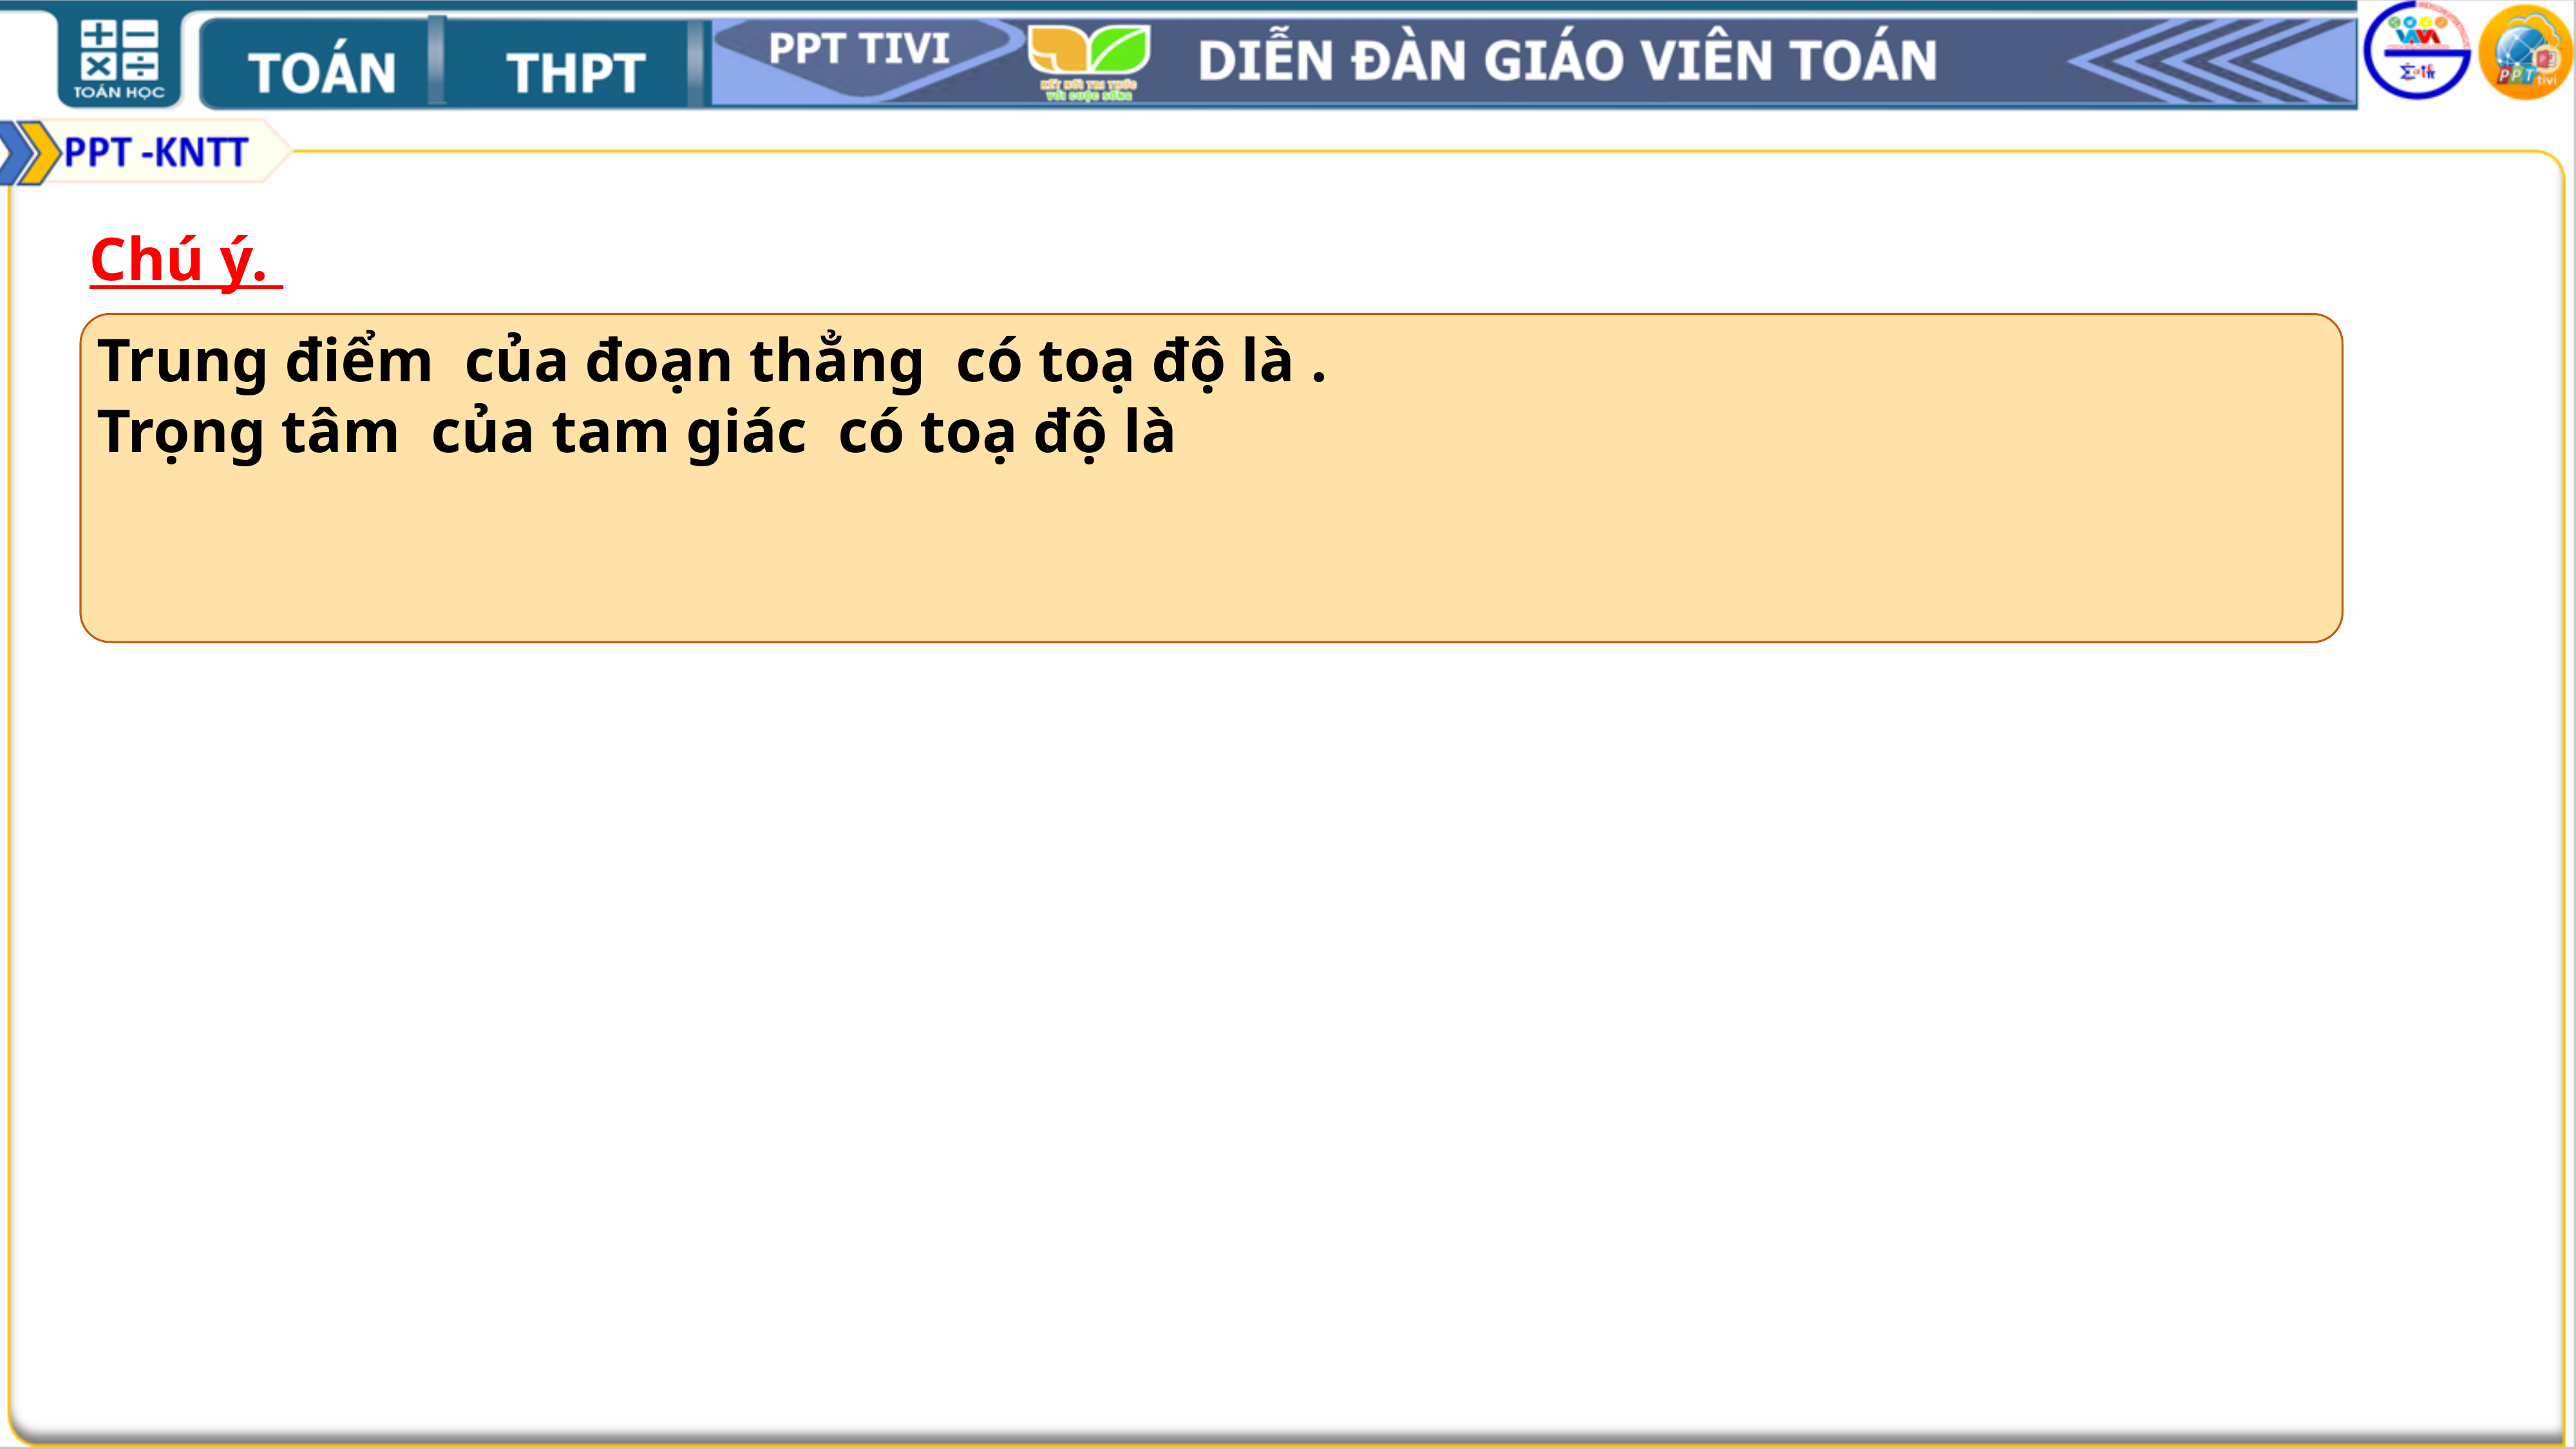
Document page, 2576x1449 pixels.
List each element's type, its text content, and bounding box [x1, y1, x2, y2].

text_box Chú ý. [80, 181, 408, 298]
picture [0, 0, 2576, 1449]
